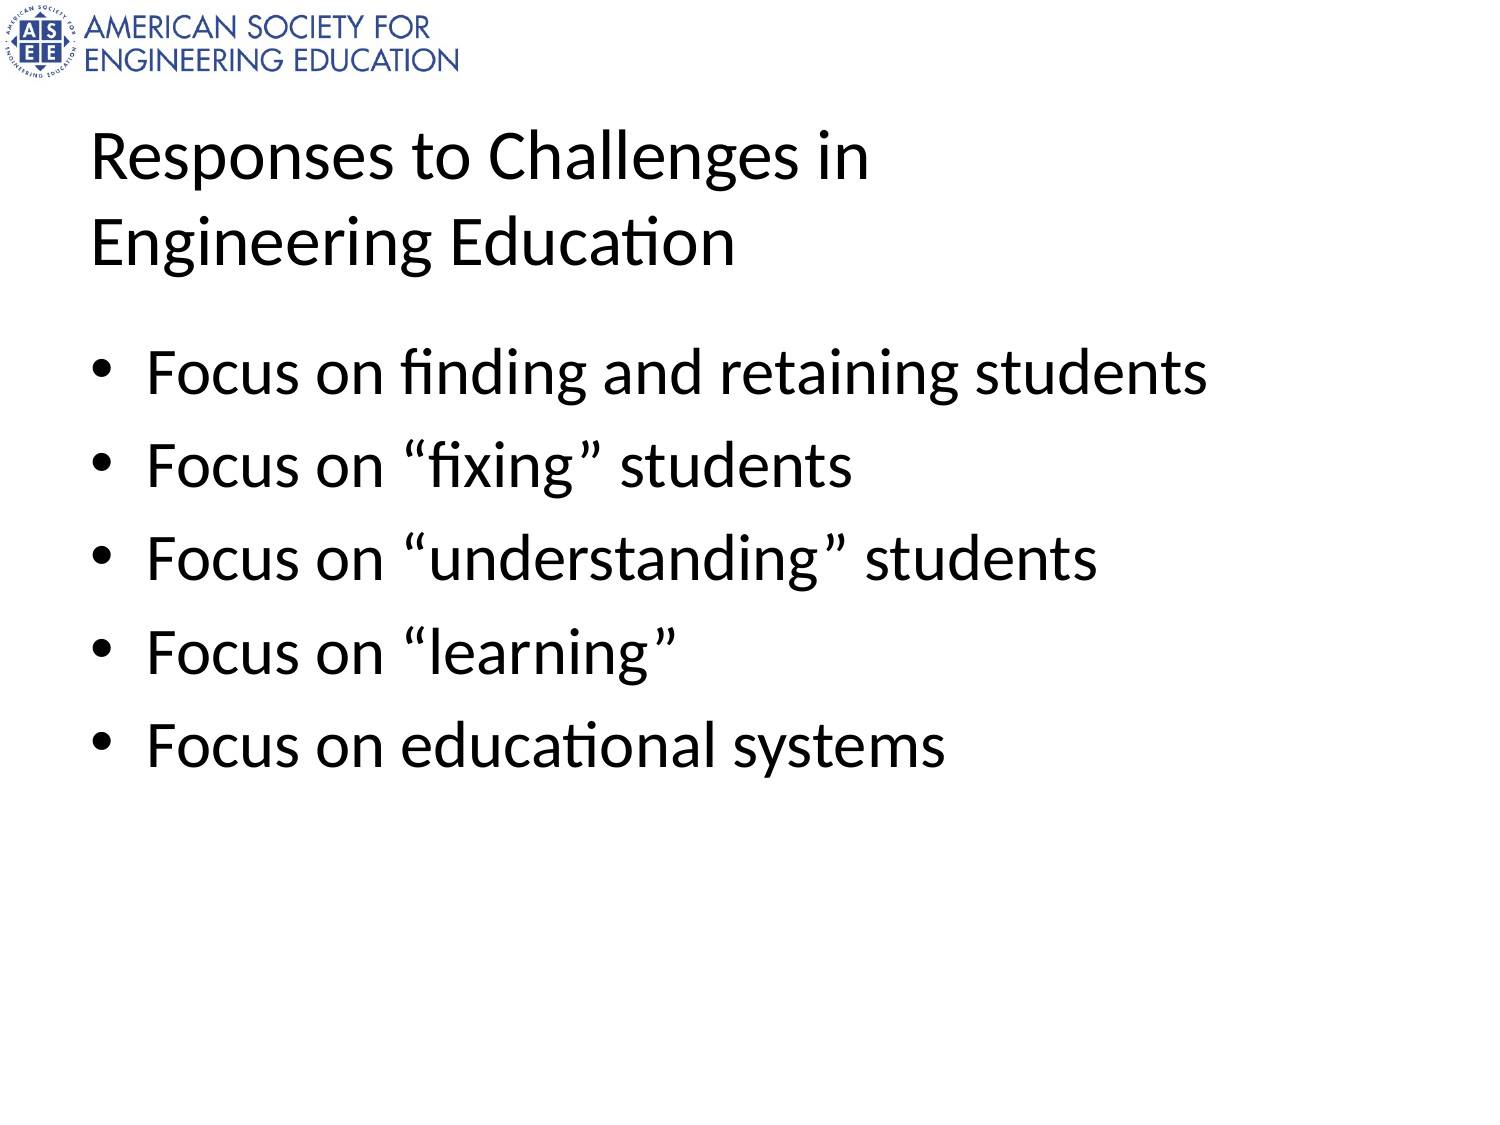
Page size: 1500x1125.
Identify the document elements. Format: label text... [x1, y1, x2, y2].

list Focus on finding and retaining students Focus on “fixing” students Focus on “understanding” students Focus on “learning” Focus on educational systems [75, 320, 1425, 1063]
picture [1, 0, 464, 86]
title Responses to Challenges in Engineering Education [75, 99, 1425, 288]
